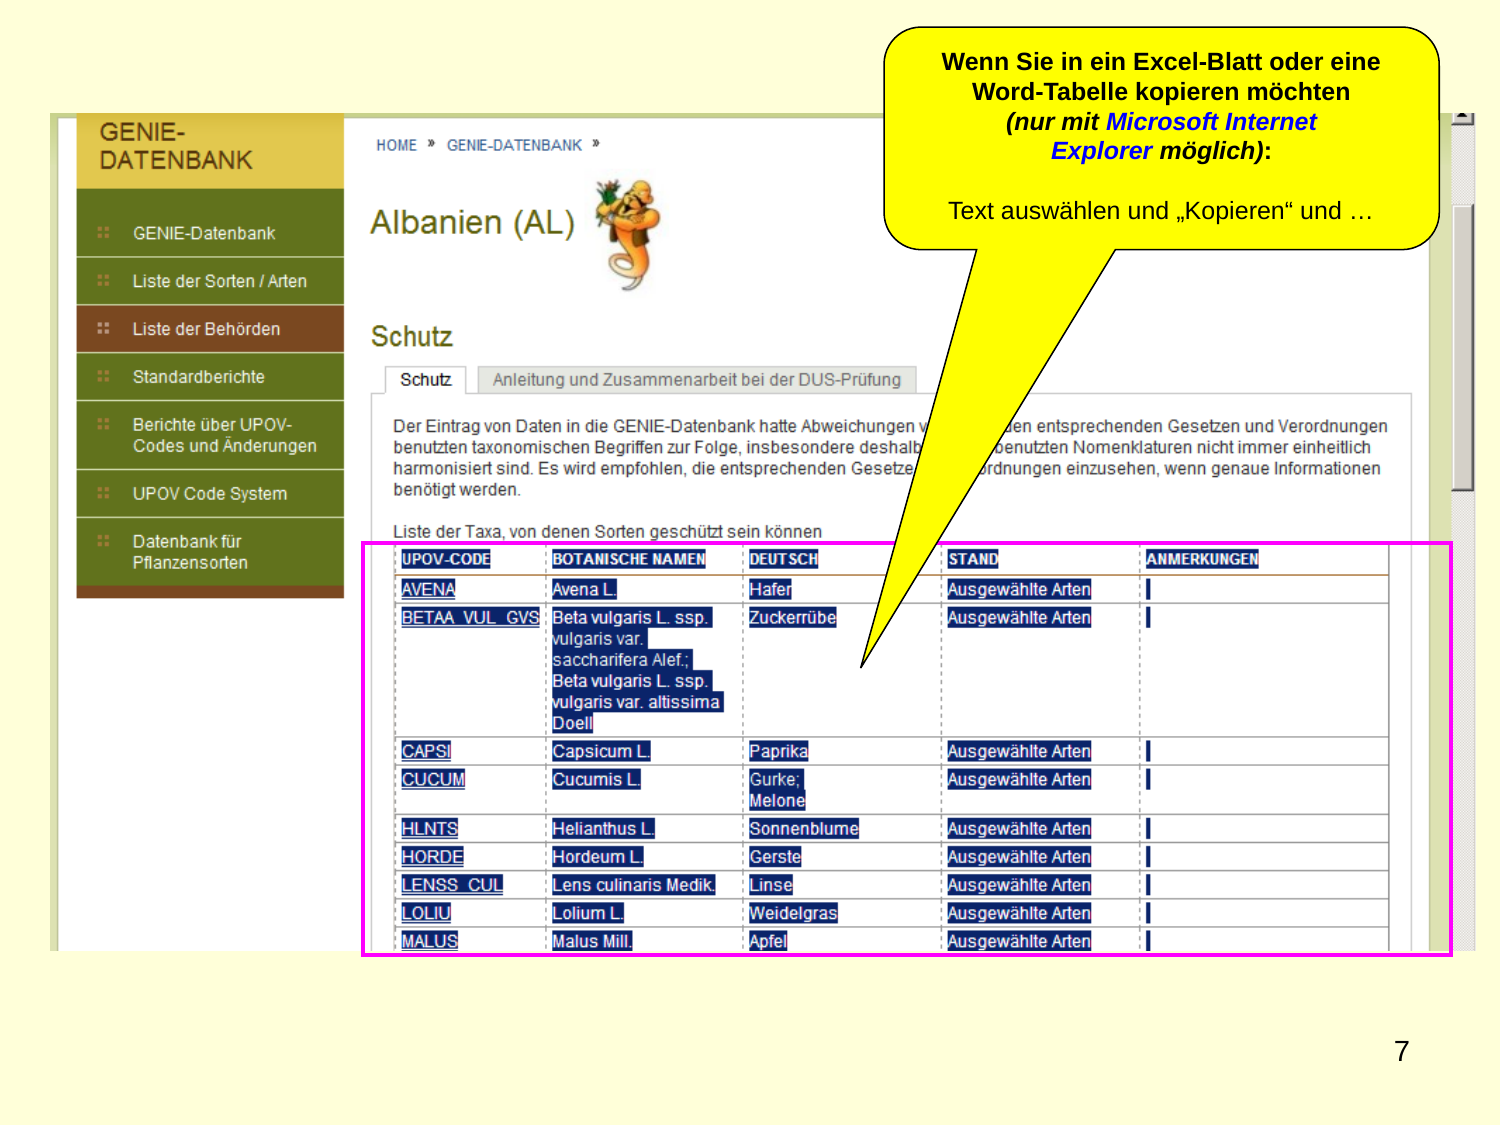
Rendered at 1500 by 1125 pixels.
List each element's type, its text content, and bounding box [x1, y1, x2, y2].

text_box Wenn Sie in ein Excel-Blatt oder eine Word-Tabelle kopieren möchten (nur mit Microsoft Internet Explorer möglich): Text auswählen und „Kopieren“ und … [884, 27, 1440, 111]
picture [49, 113, 1477, 951]
slide_number 7 [1074, 1024, 1425, 1103]
